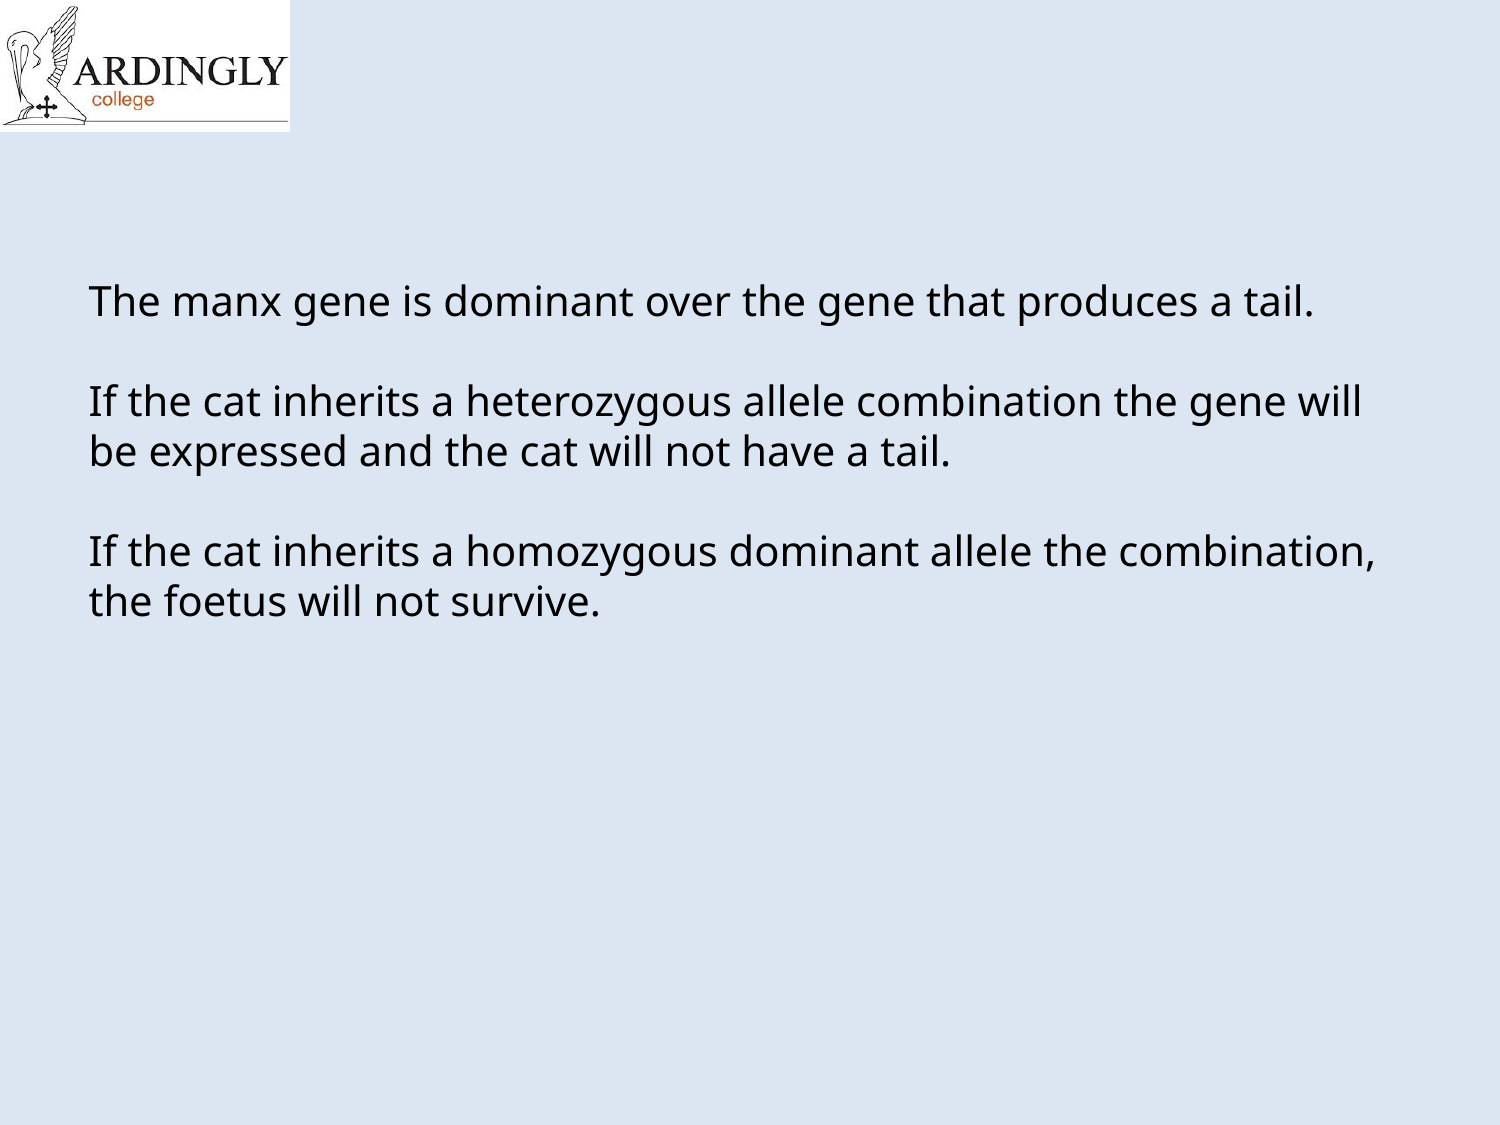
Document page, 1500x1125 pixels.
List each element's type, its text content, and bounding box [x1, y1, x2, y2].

picture [0, 0, 290, 132]
text_box The manx gene is dominant over the gene that produces a tail. If the cat inherits a heterozygous allele combination the gene will be expressed and the cat will not have a tail. If the cat inherits a homozygous dominant allele the combination, the foetus will not survive. [73, 267, 1421, 633]
